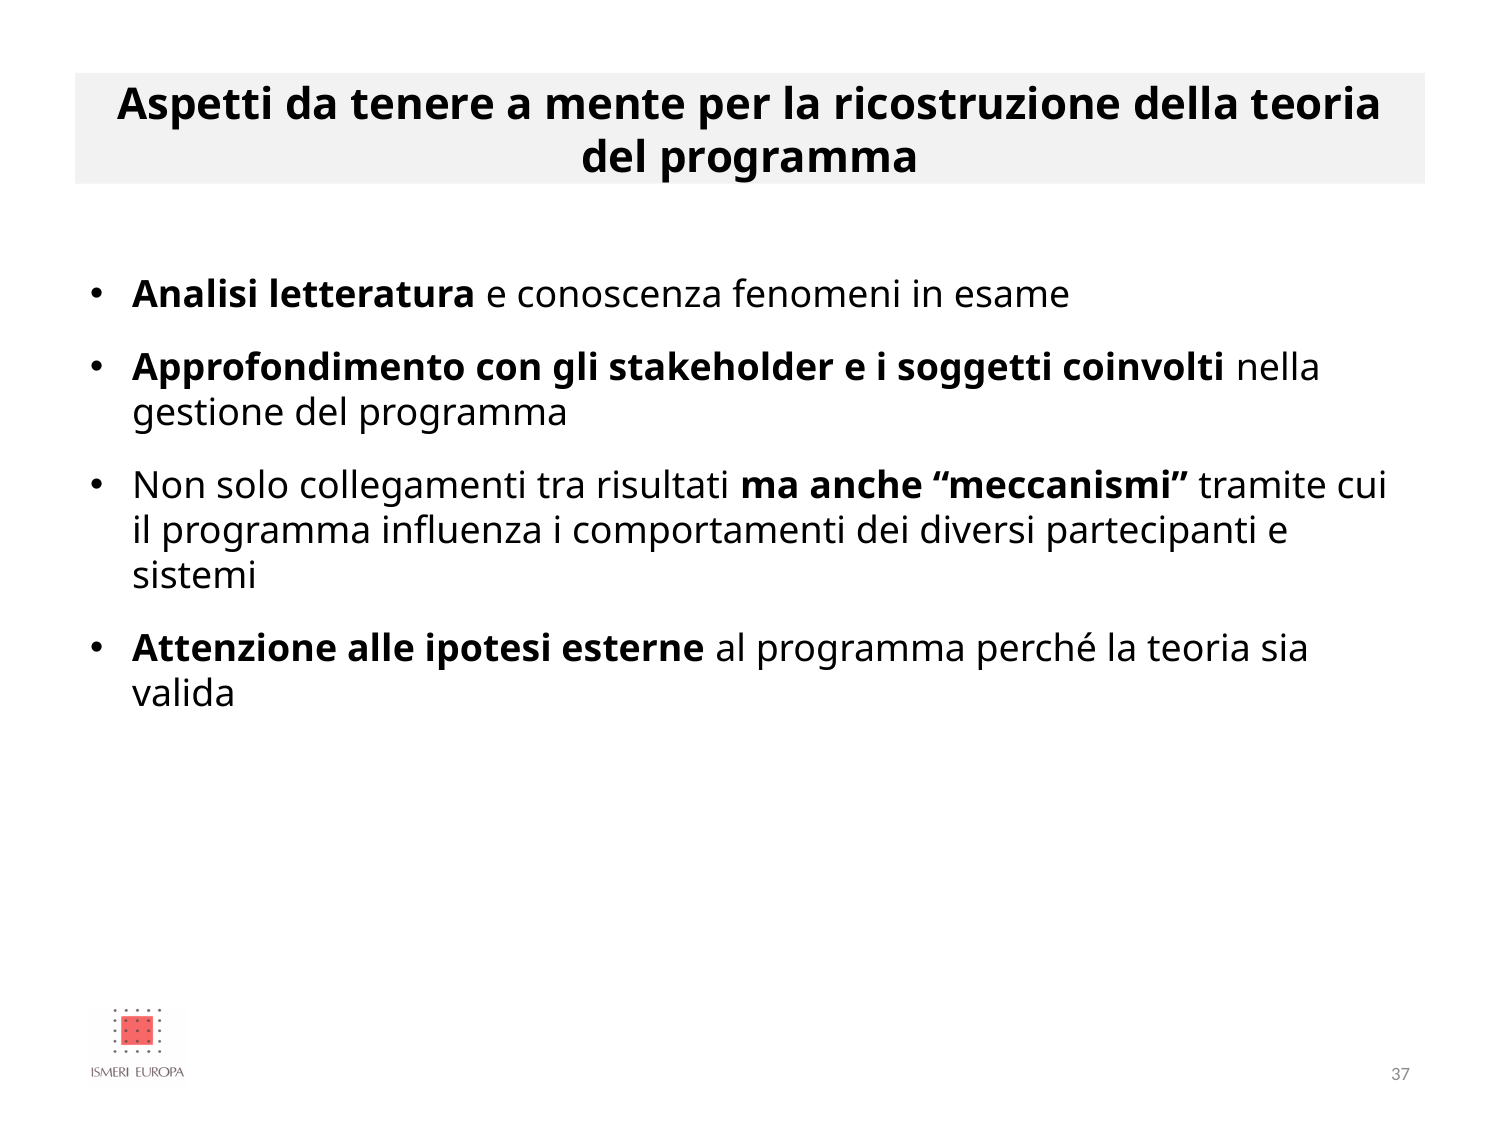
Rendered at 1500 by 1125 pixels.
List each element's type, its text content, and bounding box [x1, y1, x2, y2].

title Aspetti da tenere a mente per la ricostruzione della teoria del programma [75, 72, 1425, 184]
slide_number 37 [1074, 1042, 1425, 1103]
list Analisi letteratura e conoscenza fenomeni in esame Approfondimento con gli stakeholder e i soggetti coinvolti nella gestione del programma Non solo collegamenti tra risultati ma anche “meccanismi” tramite cui il programma influenza i comportamenti dei diversi partecipanti e sistemi Attenzione alle ipotesi esterne al programma perché la teoria sia valida [75, 262, 1425, 1005]
picture [87, 1006, 188, 1086]
